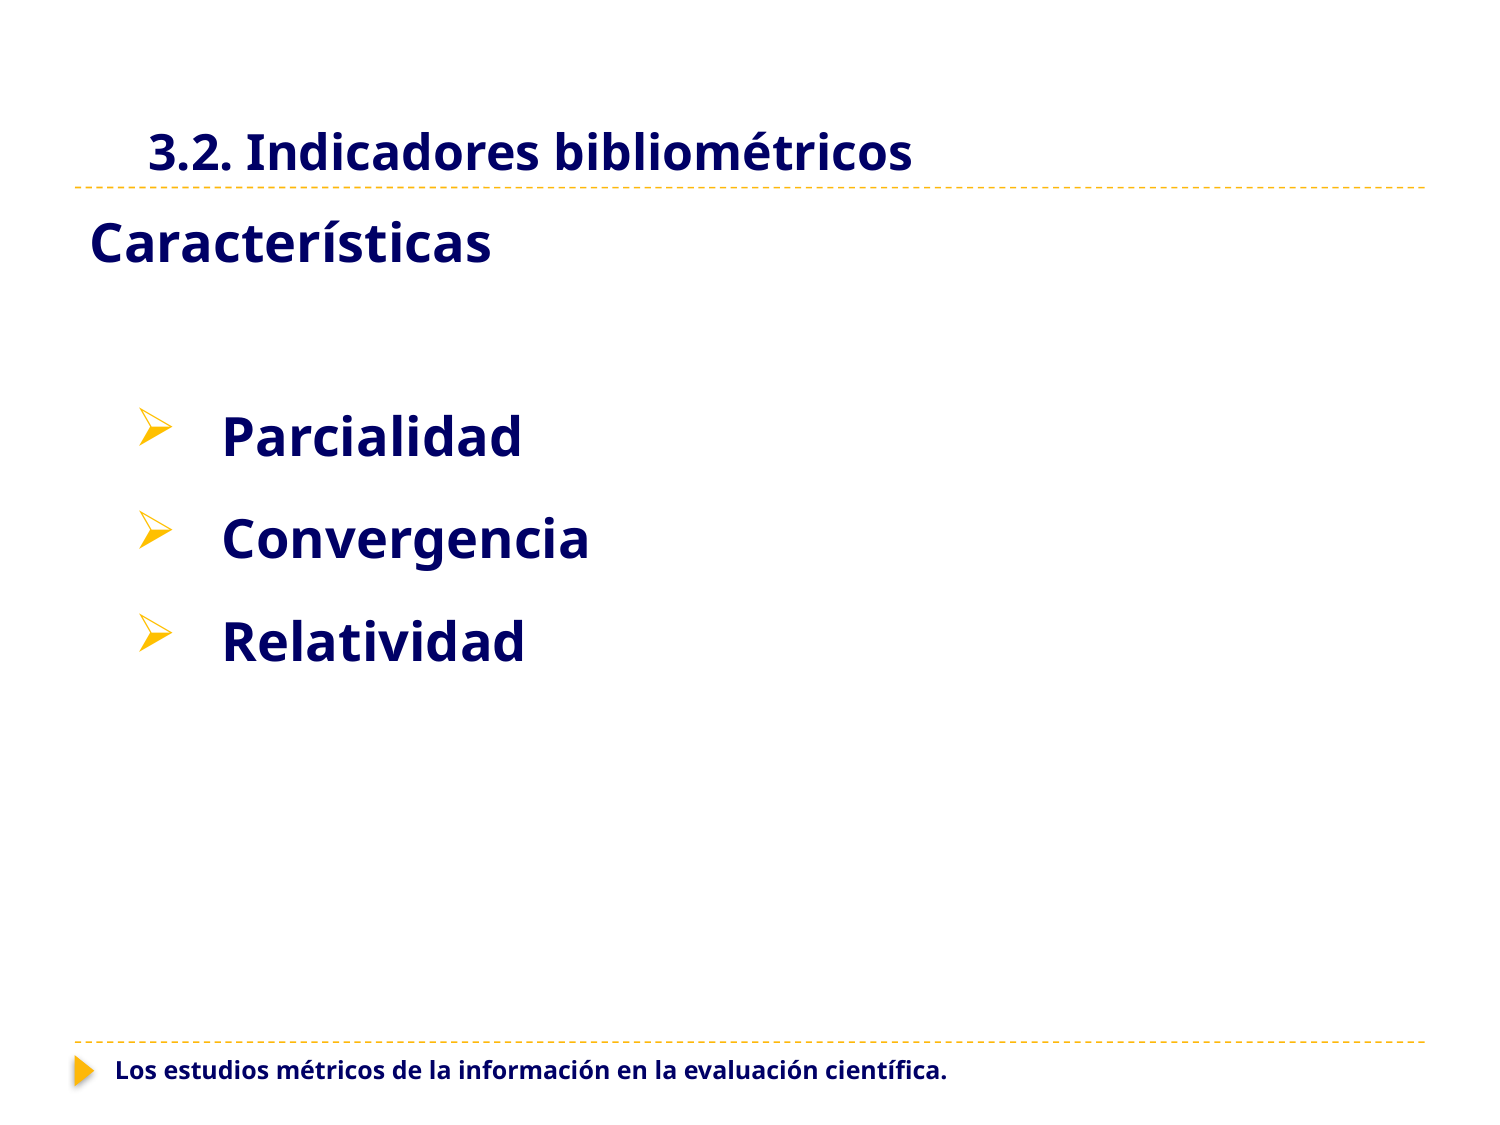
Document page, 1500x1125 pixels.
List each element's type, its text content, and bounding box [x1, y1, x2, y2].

list Características Parcialidad Convergencia Relatividad [75, 208, 1425, 1010]
title 3.2. Indicadores bibliométricos [88, 54, 1412, 188]
text_box Los estudios métricos de la información en la evaluación científica. [100, 1046, 1412, 1092]
